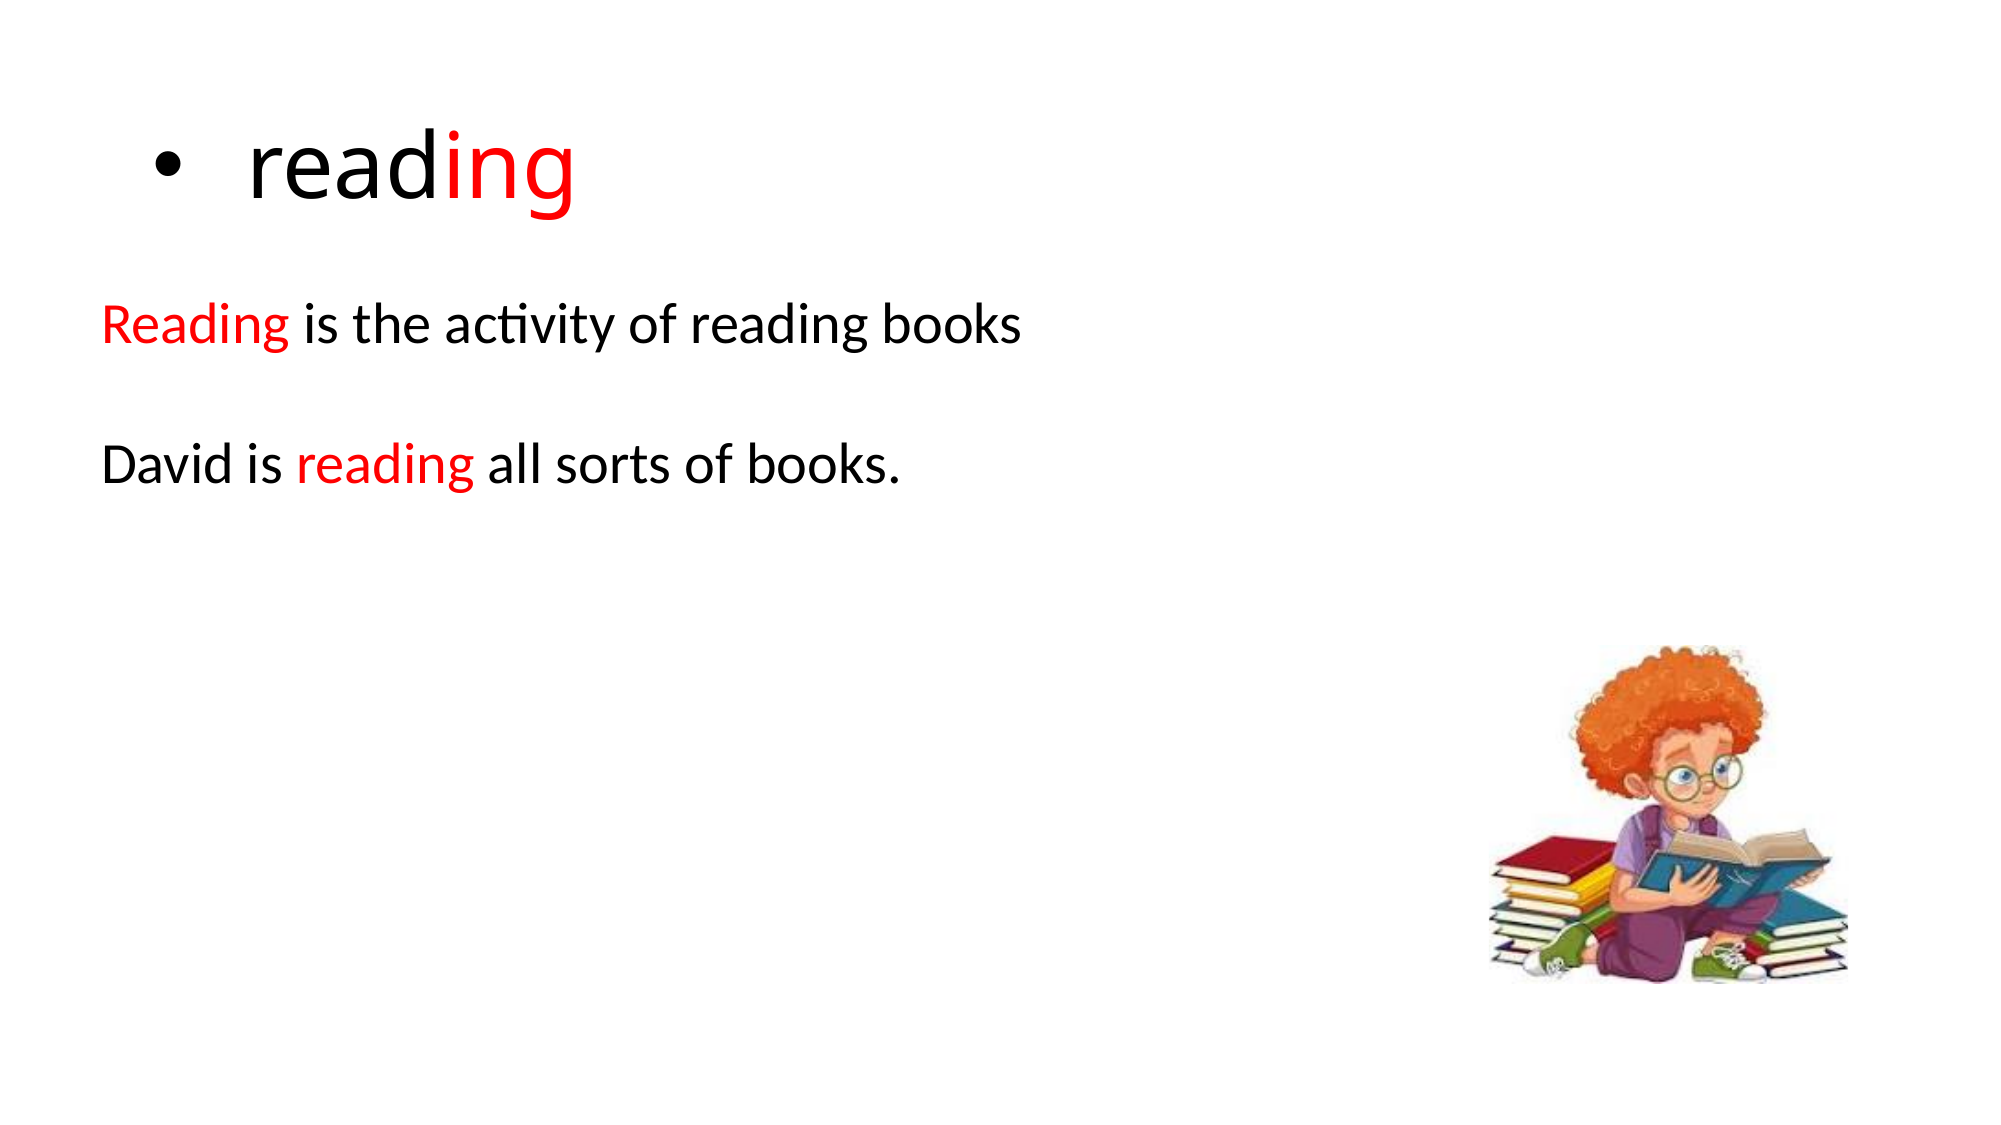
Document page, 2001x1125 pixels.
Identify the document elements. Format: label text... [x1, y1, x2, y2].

text_box Reading is the activity of reading books David is reading all sorts of books. [86, 277, 1462, 503]
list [1488, 645, 1849, 984]
title reading [137, 59, 1863, 278]
